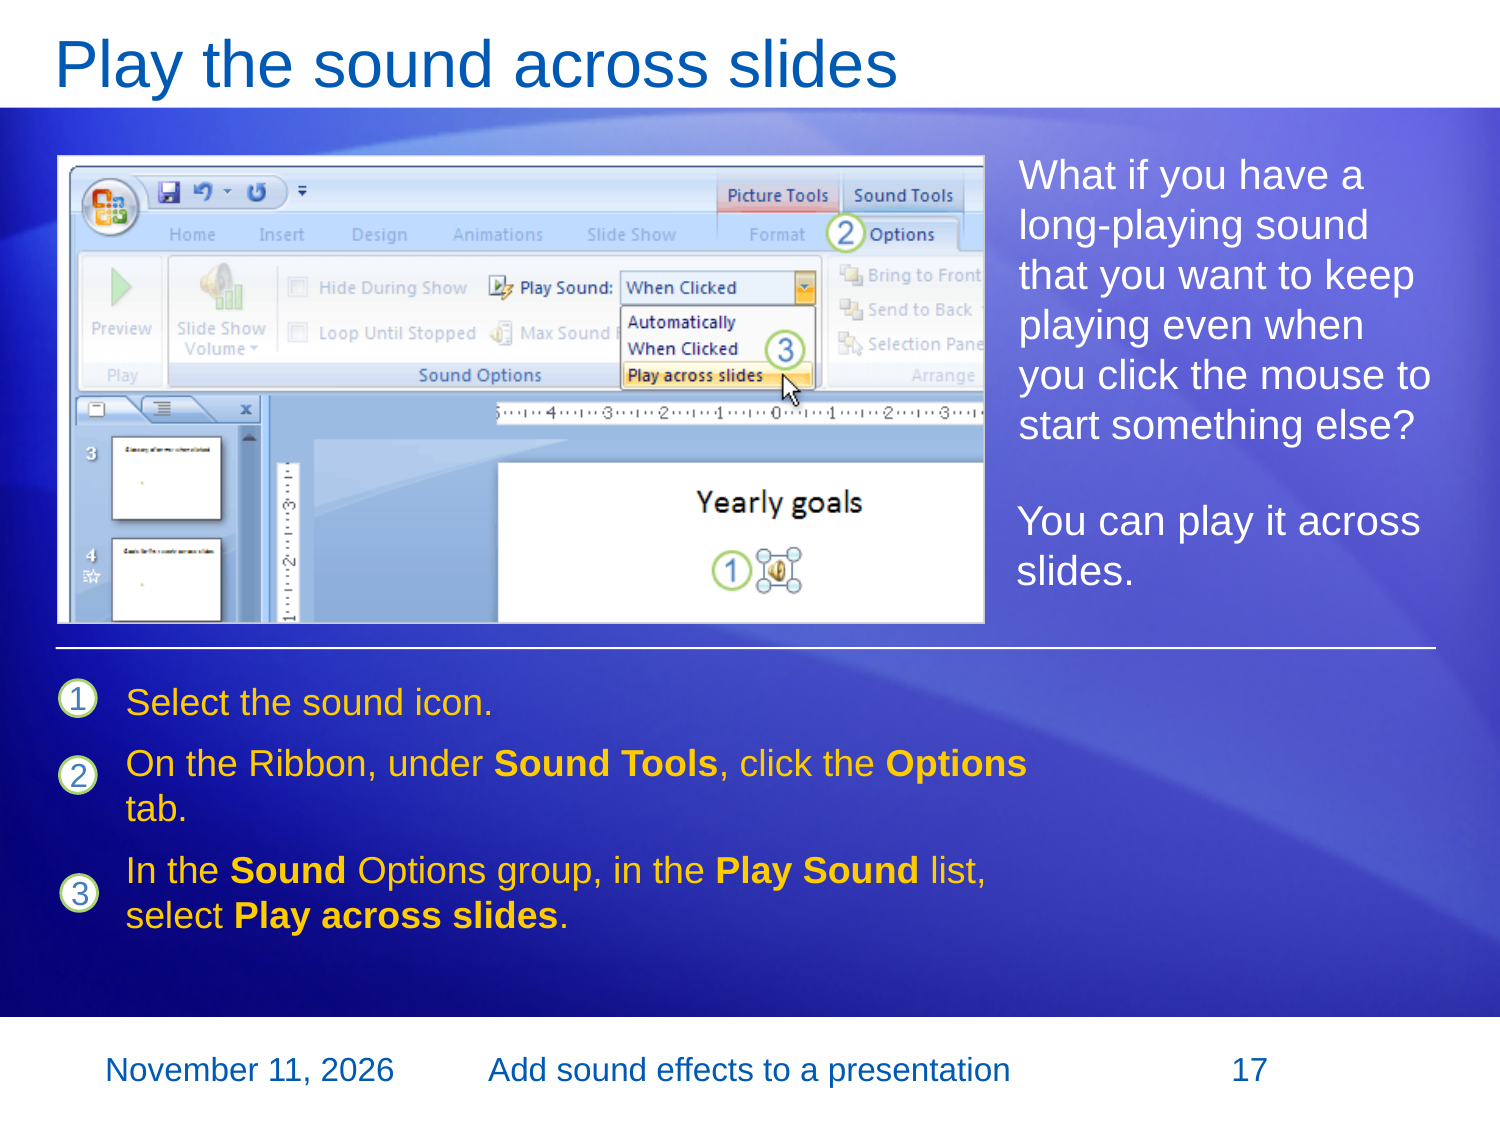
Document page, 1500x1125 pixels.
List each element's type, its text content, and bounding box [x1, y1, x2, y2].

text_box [56, 867, 102, 918]
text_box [55, 672, 101, 723]
footer Add sound effects to a presentation [445, 1016, 1055, 1096]
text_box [55, 749, 101, 800]
text_box You can play it across slides. [1001, 486, 1452, 591]
slide_number 17 [1074, 1016, 1426, 1096]
picture [0, 108, 1500, 1017]
title Play the sound across slides [39, 10, 1500, 112]
text_box Select the sound icon. On the Ribbon, under Sound Tools, click the Options tab. In the Sound Options group, in the Play Sound list, select Play across slides. [110, 670, 1086, 944]
text_box What if you have a long-playing sound that you want to keep playing even when you click the mouse to start something else? [1003, 140, 1454, 459]
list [57, 155, 985, 624]
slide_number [74, 1016, 426, 1096]
